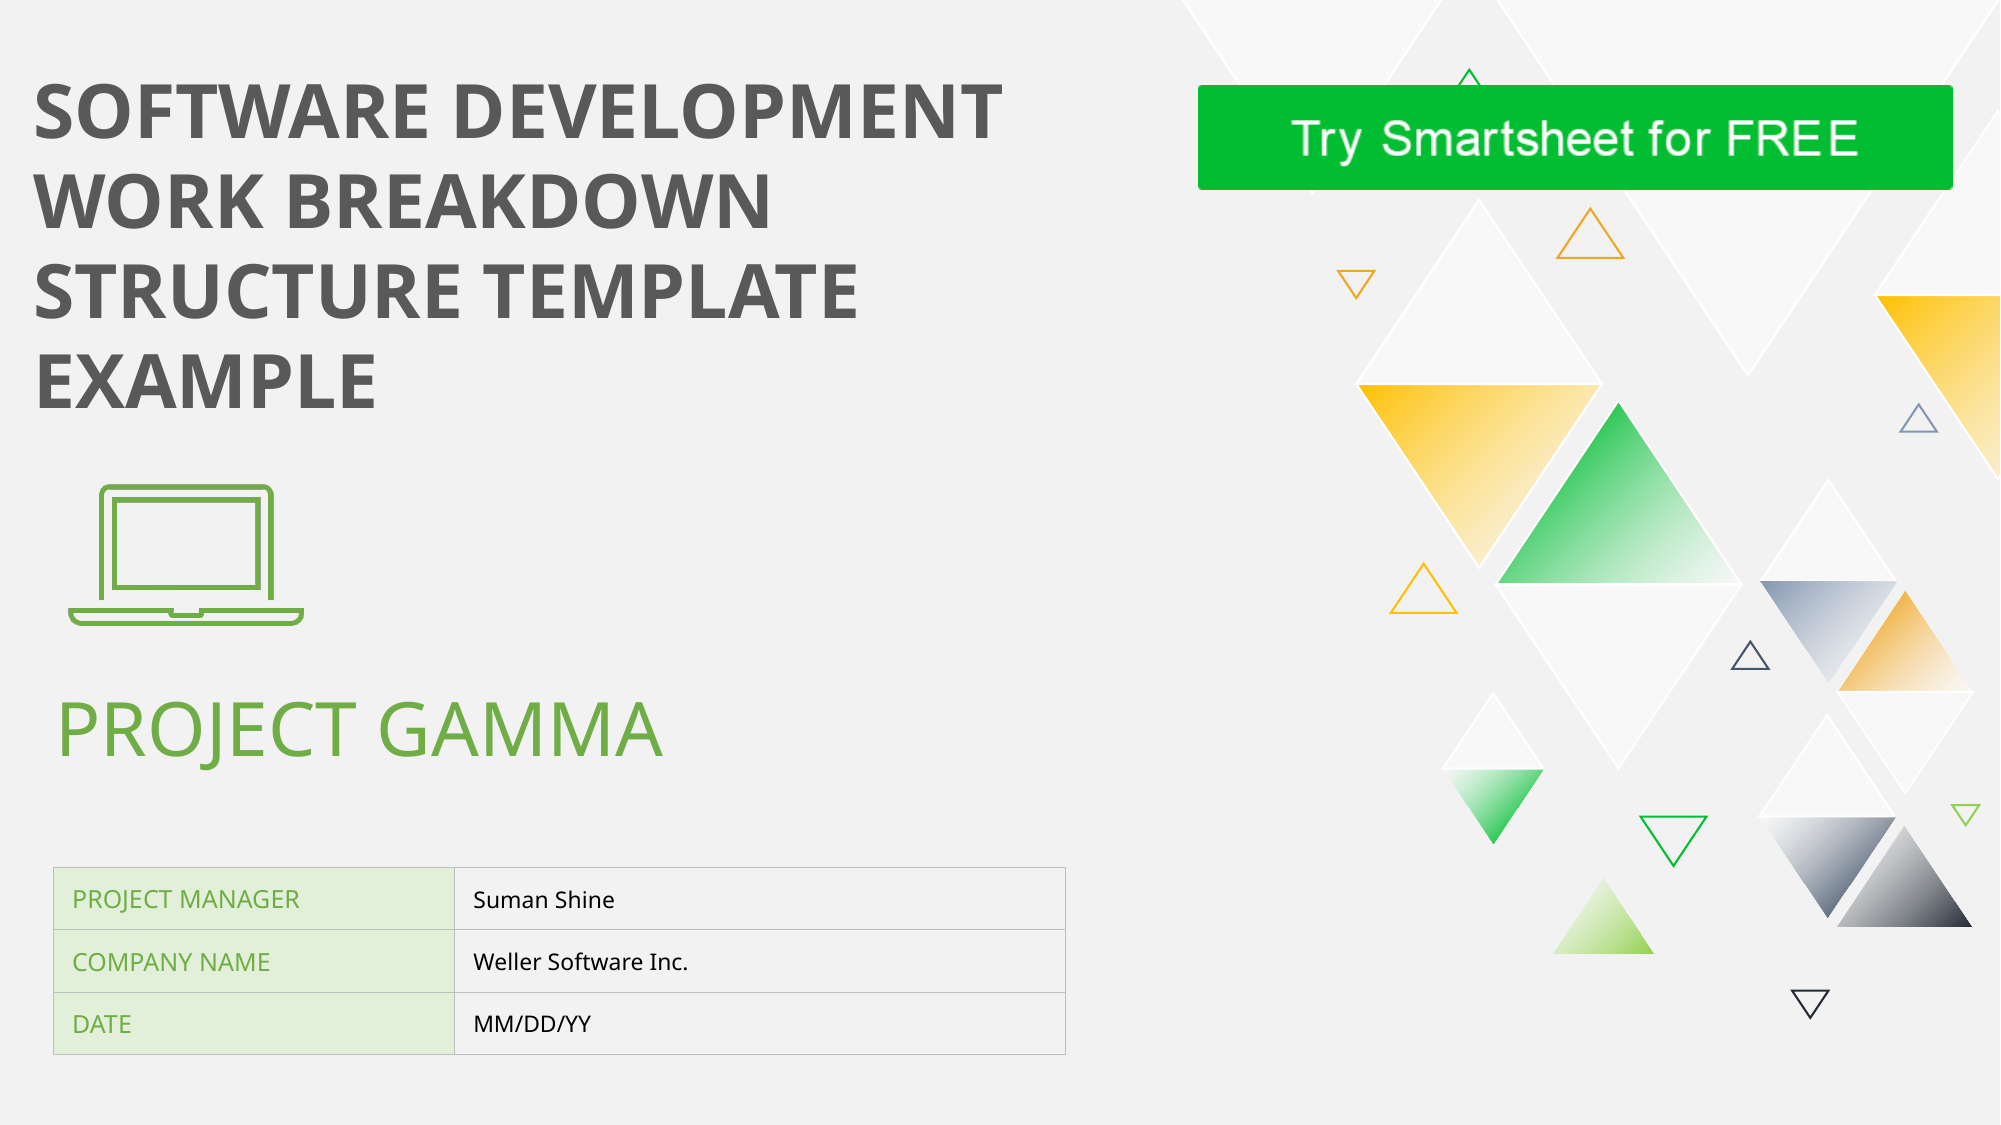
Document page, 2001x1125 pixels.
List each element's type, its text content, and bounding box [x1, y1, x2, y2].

picture [1198, 85, 1953, 190]
table_header PROJECT MANAGER [54, 868, 454, 929]
text_box PROJECT GAMMA [40, 674, 1181, 779]
table_cell COMPANY NAME [54, 930, 454, 992]
table_header Suman Shine [455, 868, 1065, 929]
table_cell Weller Software Inc. [455, 930, 1065, 992]
text_box SOFTWARE DEVELOPMENT WORK BREAKDOWN STRUCTURE TEMPLATE EXAMPLE [18, 56, 1066, 431]
table_cell DATE [54, 993, 454, 1054]
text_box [1181, 0, 2000, 1018]
table_cell MM/DD/YY [455, 993, 1065, 1054]
picture [63, 430, 309, 677]
